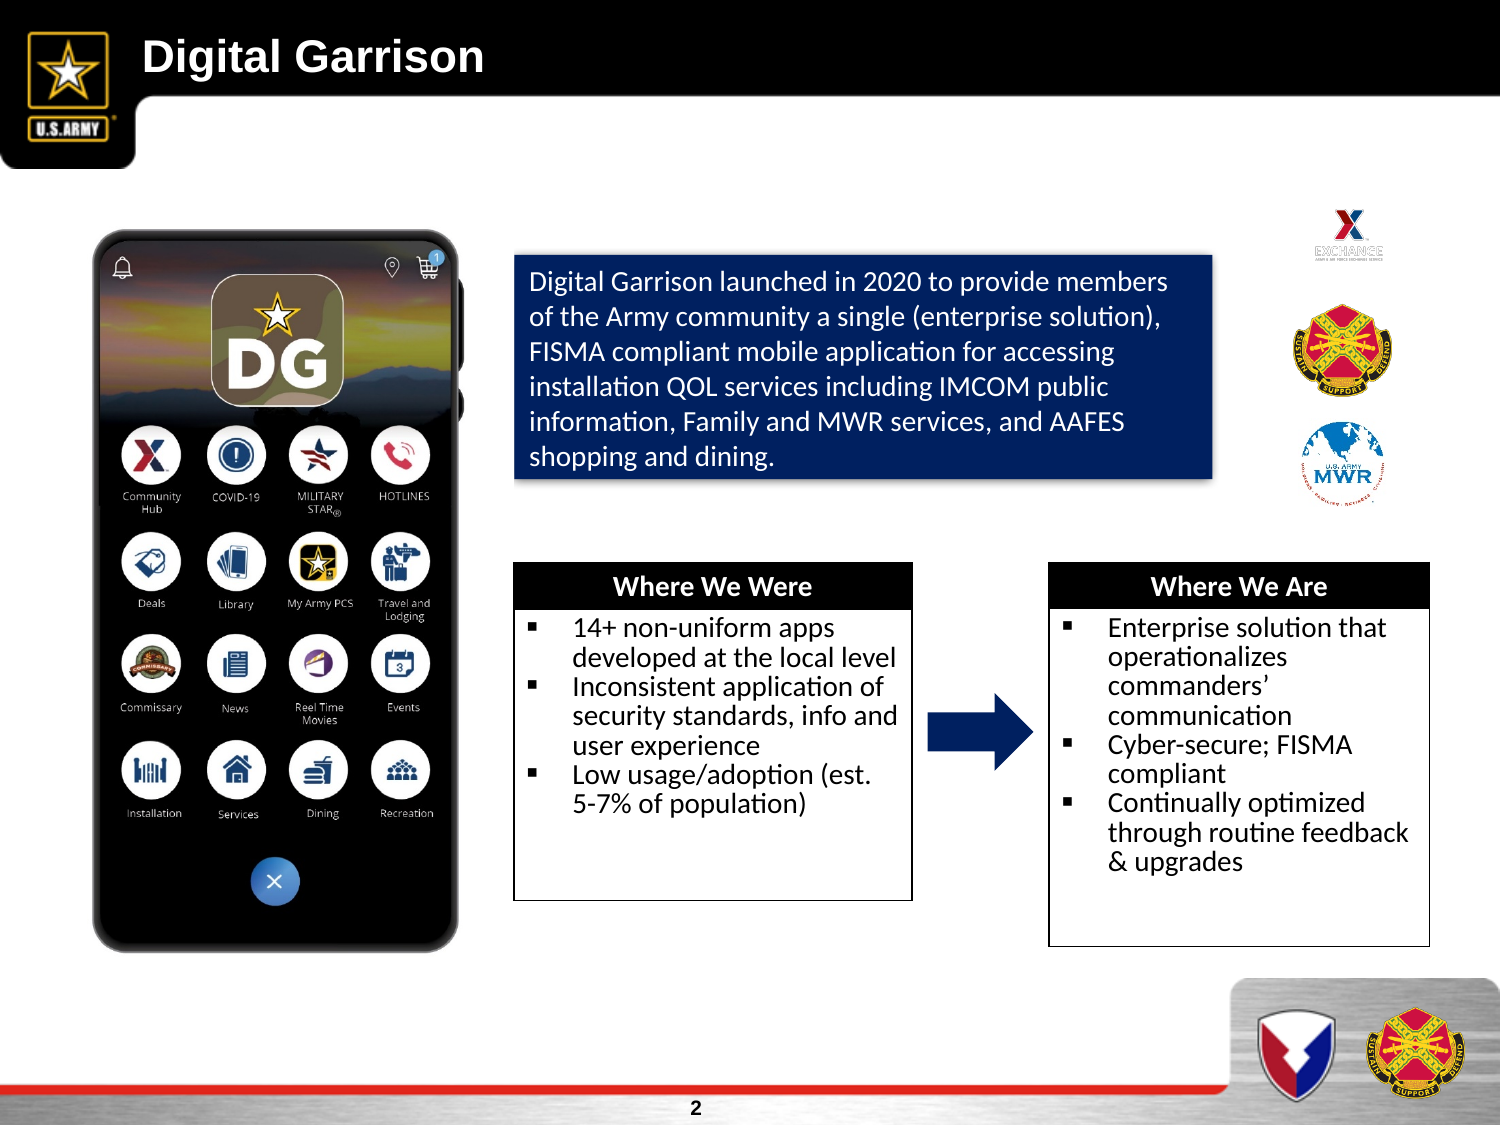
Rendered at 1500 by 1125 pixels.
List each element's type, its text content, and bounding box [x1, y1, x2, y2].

table_cell 14+ non-uniform apps developed at the local level Inconsistent application of security standards, info and user experience Low usage/adoption (est. 5-7% of population) [515, 610, 911, 900]
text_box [1287, 190, 1396, 509]
picture [0, 182, 1500, 1125]
table_header Where We Are [1050, 563, 1429, 609]
text_box Digital Garrison launched in 2020 to provide members of the Army community a single (enterprise solution), FISMA compliant mobile application for accessing installation QOL services including IMCOM public information, Family and MWR services, and AAFES shopping and dining. [514, 254, 1213, 480]
text_box [927, 693, 1034, 771]
table_header Where We Were [515, 564, 911, 610]
table_cell Enterprise solution that operationalizes commanders’ communication Cyber-secure; FISMA compliant Continually optimized through routine feedback & upgrades [1050, 609, 1429, 946]
title Digital Garrison [139, 24, 1312, 215]
picture [0, 0, 1500, 169]
